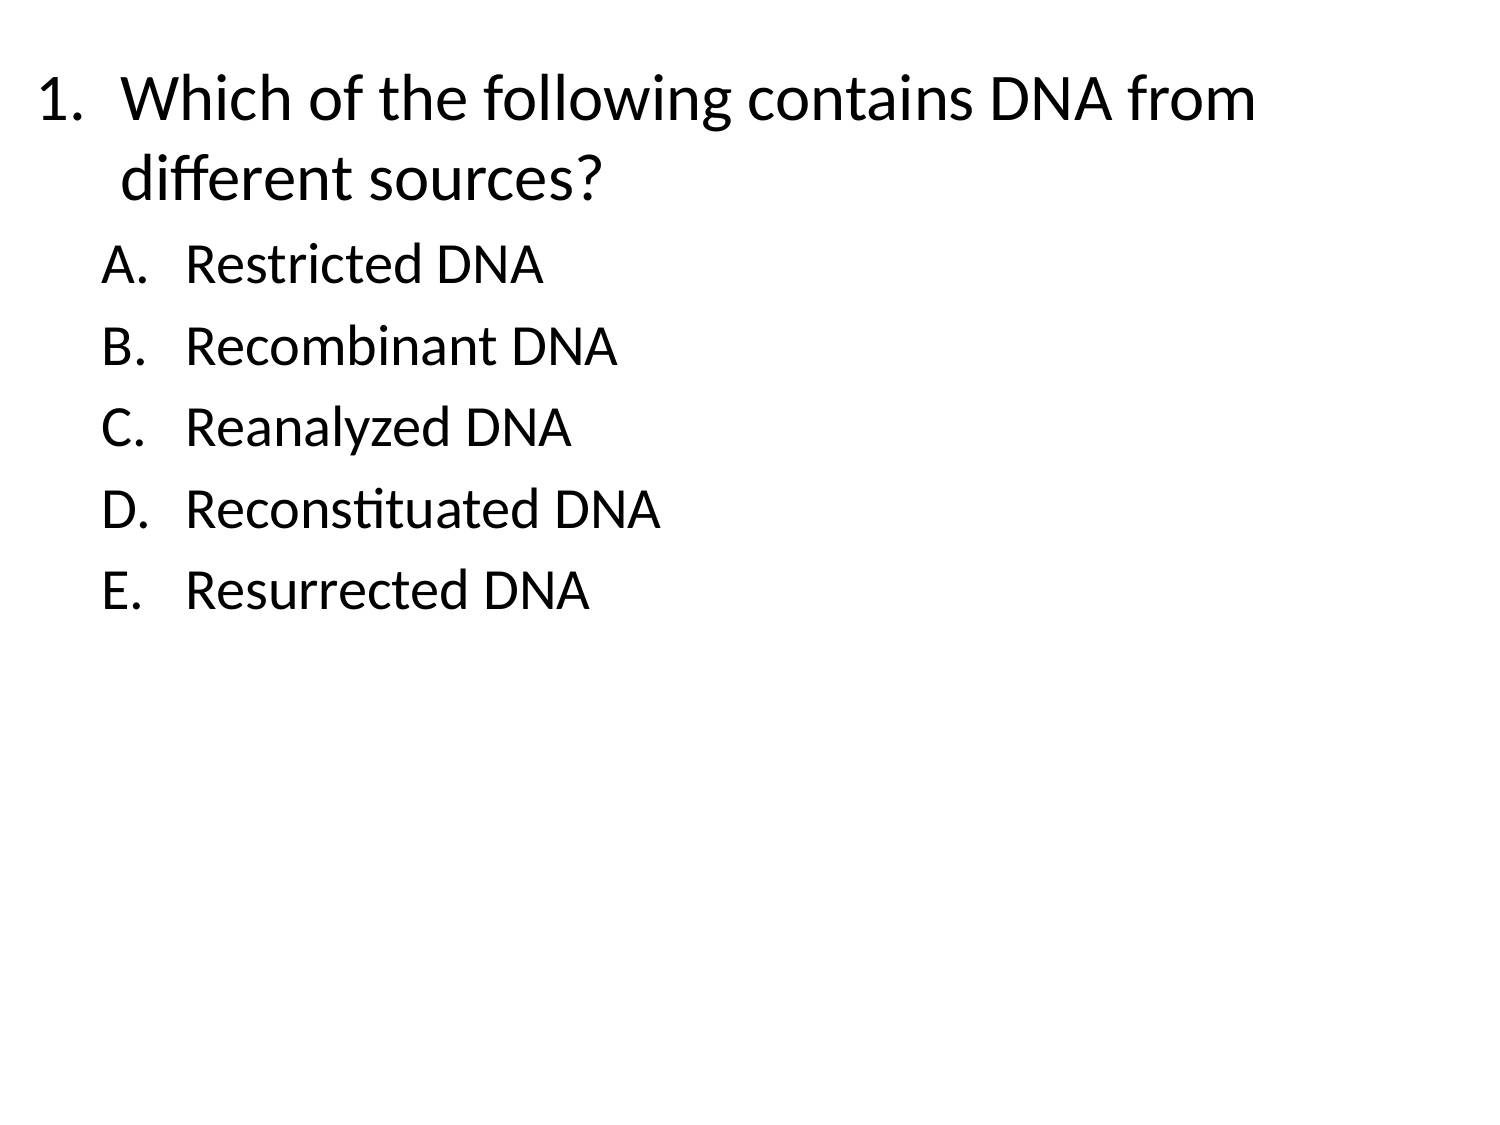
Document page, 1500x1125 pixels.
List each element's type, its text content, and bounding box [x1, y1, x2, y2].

list Which of the following contains DNA from different sources? Restricted DNA Recombinant DNA Reanalyzed DNA Reconstituated DNA Resurrected DNA [20, 45, 1500, 1044]
